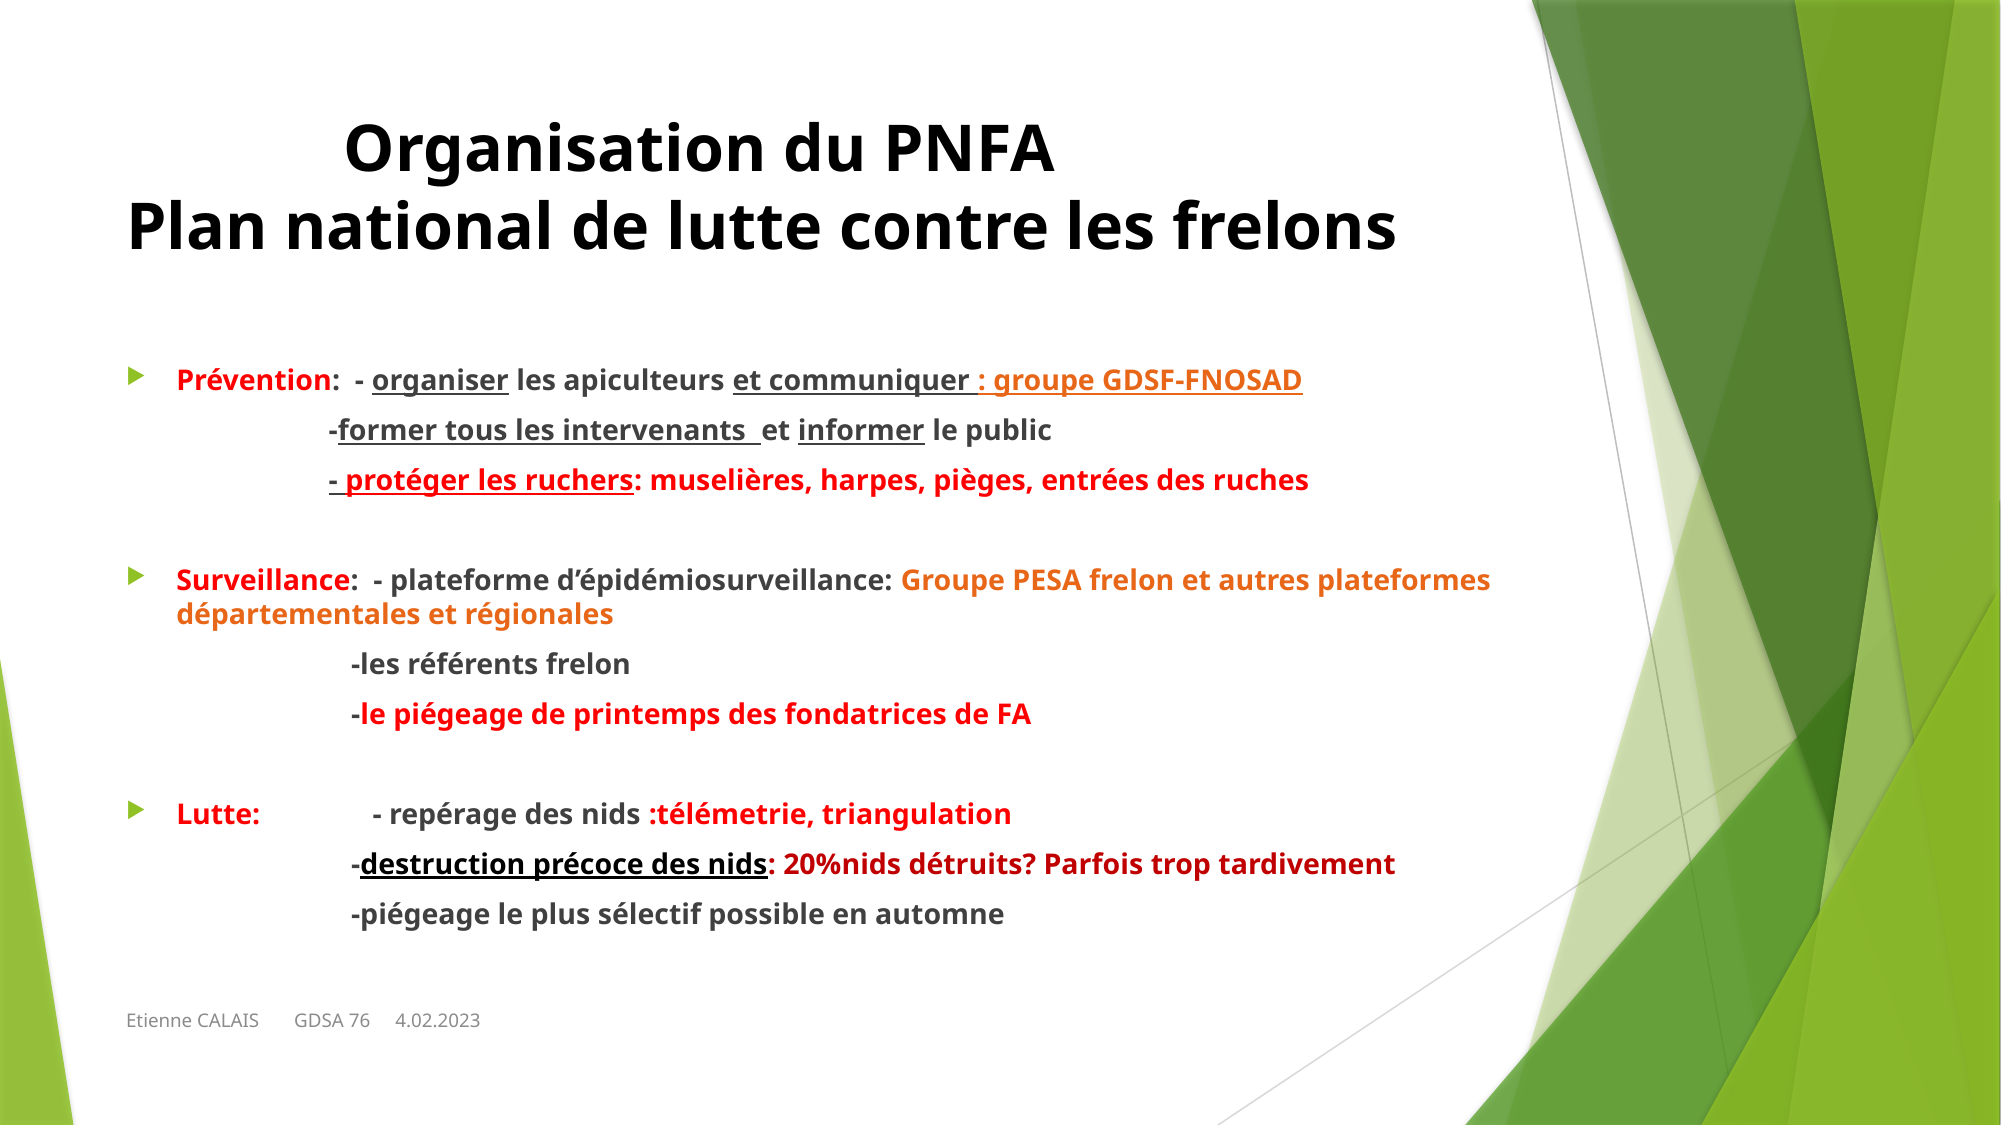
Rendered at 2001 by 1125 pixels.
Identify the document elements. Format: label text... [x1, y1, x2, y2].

list Prévention: - organiser les apiculteurs et communiquer : groupe GDSF-FNOSAD -former tous les intervenants et informer le public - protéger les ruchers: muselières, harpes, pièges, entrées des ruches Surveillance: - plateforme d’épidémiosurveillance: Groupe PESA frelon et autres plateformes départementales et régionales -les référents frelon -le piégeage de printemps des fondatrices de FA Lutte: - repérage des nids :télémetrie, triangulation -destruction précoce des nids: 20%nids détruits? Parfois trop tardivement -piégeage le plus sélectif possible en automne [111, 354, 1522, 992]
title Organisation du PNFA Plan national de lutte contre les frelons [111, 99, 1522, 317]
footer Etienne CALAIS GDSA 76 4.02.2023 [111, 991, 1145, 1051]
